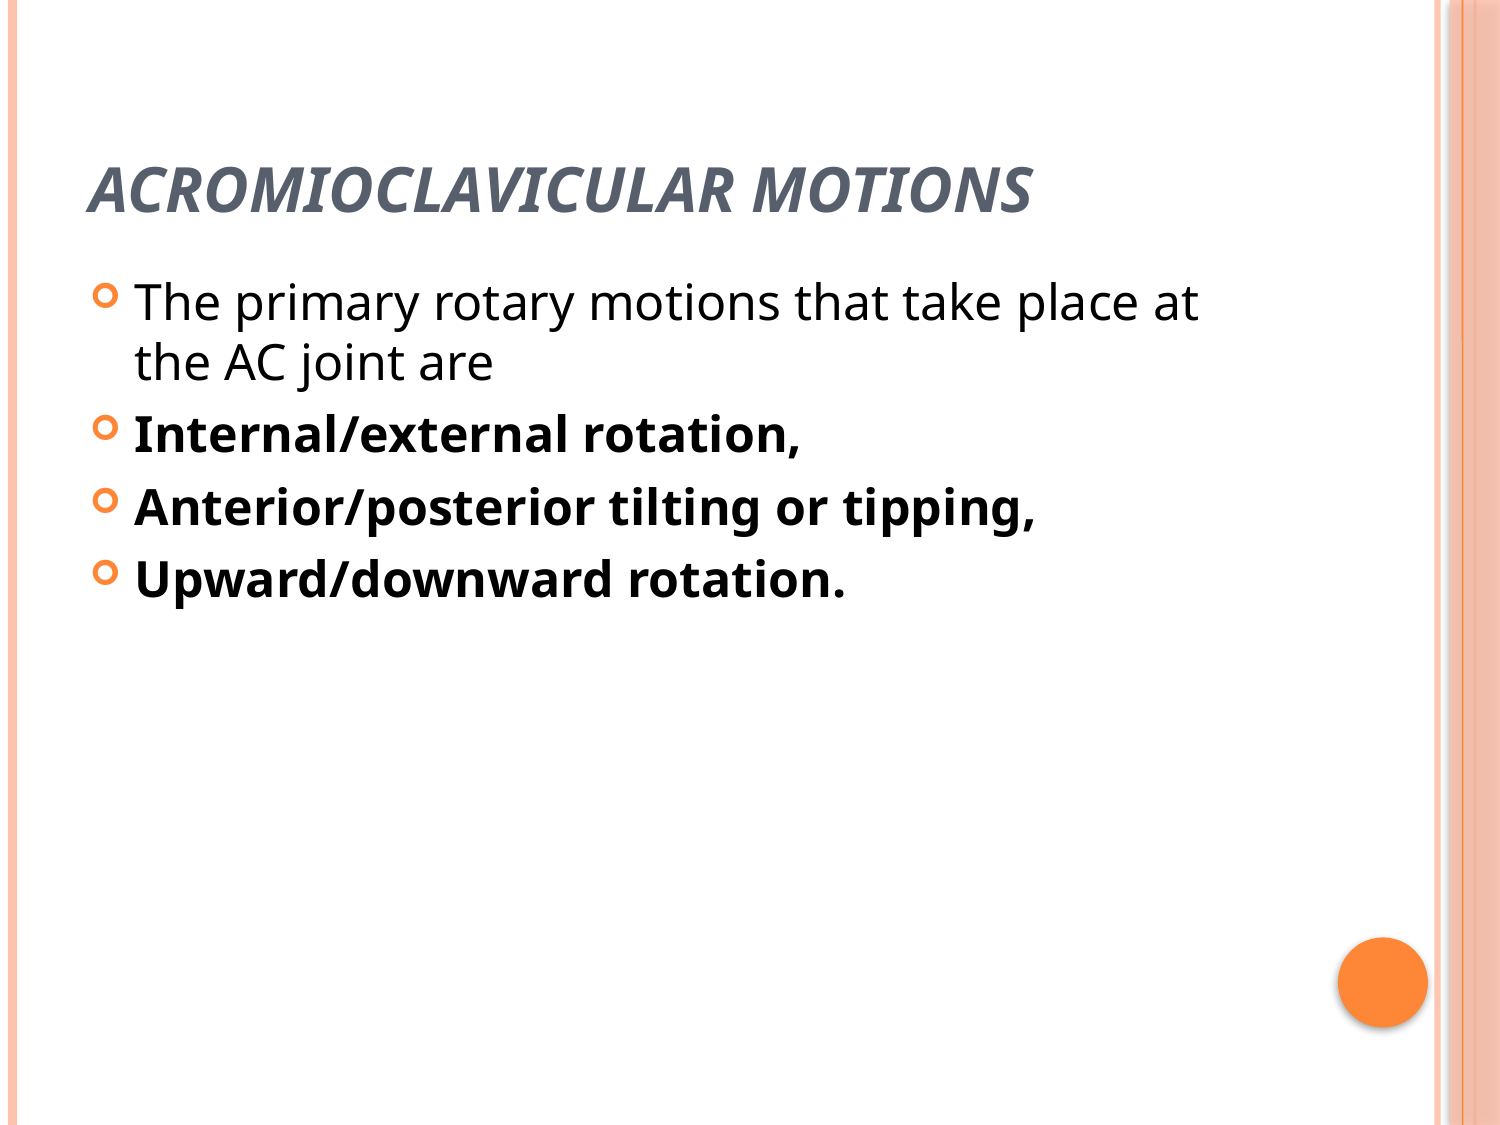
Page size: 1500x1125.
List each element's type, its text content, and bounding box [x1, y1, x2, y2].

list The primary rotary motions that take place at the AC joint are Internal/external rotation, Anterior/posterior tilting or tipping, Upward/downward rotation. [75, 262, 1300, 1062]
title Acromioclavicular Motions [75, 45, 1300, 233]
